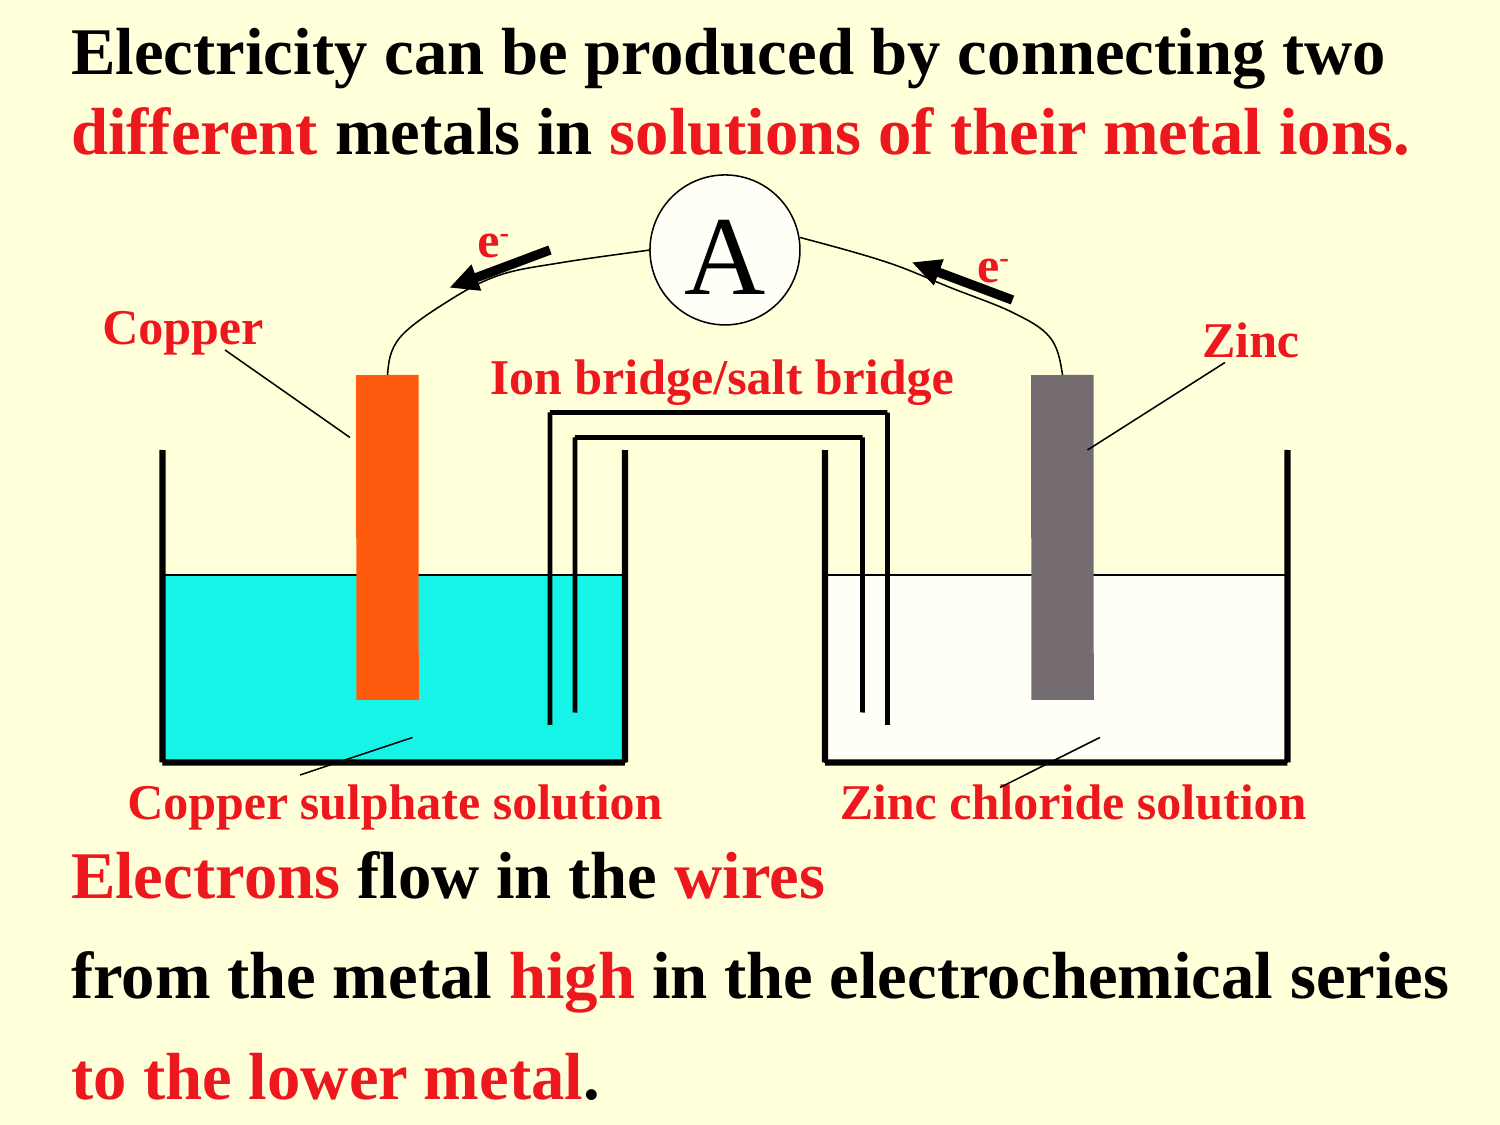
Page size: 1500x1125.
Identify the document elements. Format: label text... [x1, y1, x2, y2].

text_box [824, 737, 1338, 838]
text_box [449, 199, 550, 288]
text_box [87, 287, 350, 438]
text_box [912, 224, 1038, 300]
text_box to the lower metal. [0, 1025, 1500, 1125]
list Electricity can be produced by connecting two different metals in solutions of their metal ions. [0, 0, 1463, 175]
text_box from the metal high in the electrochemical series [0, 924, 1500, 1025]
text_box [1087, 299, 1338, 450]
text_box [162, 174, 1288, 763]
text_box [112, 737, 700, 838]
text_box Electrons flow in the wires [0, 824, 1500, 913]
